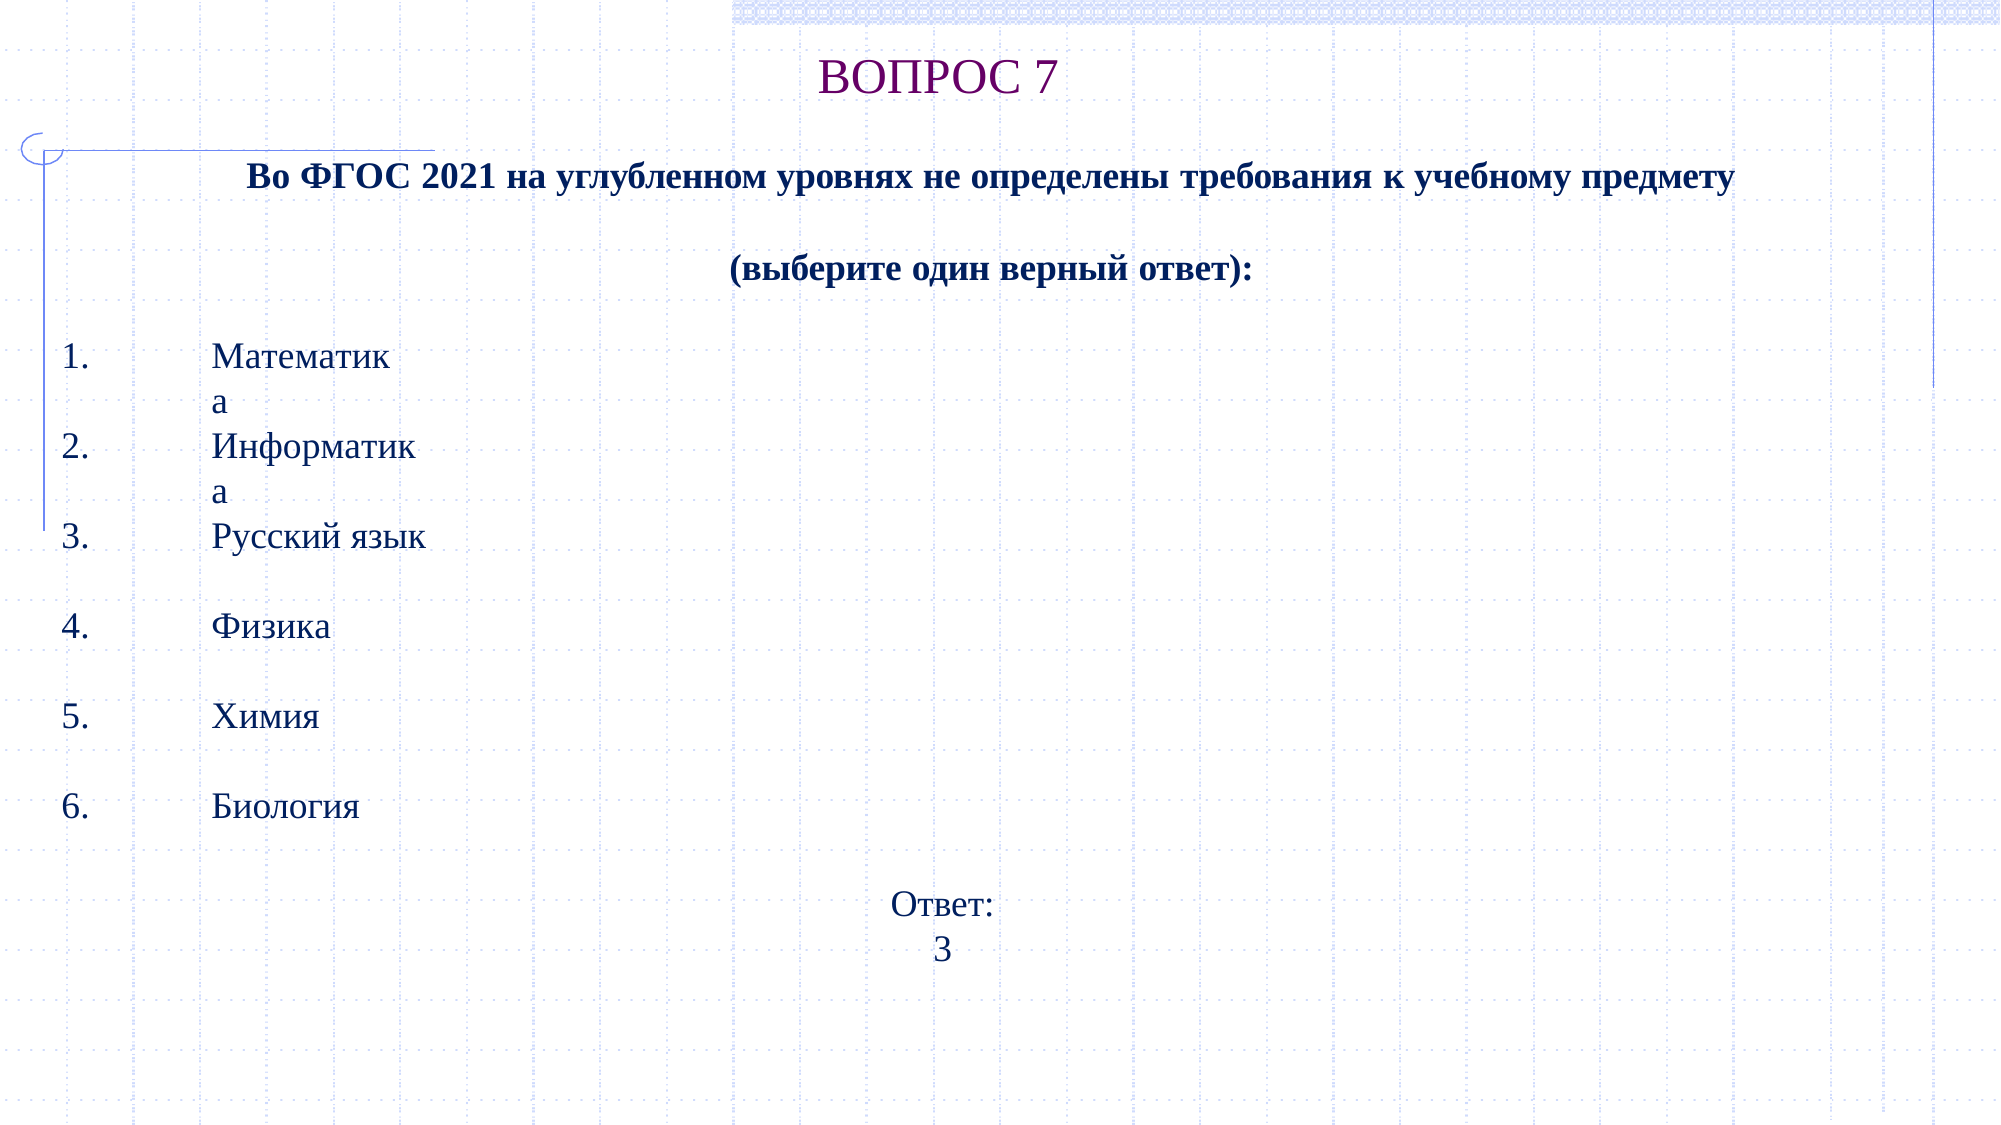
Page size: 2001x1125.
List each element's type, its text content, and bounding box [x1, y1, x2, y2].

text_box 3. [59, 509, 93, 557]
text_box 6. [59, 779, 93, 827]
title ВОПРОС 7 [815, 41, 1062, 232]
text_box Русский язык [209, 509, 430, 557]
text_box Химия [209, 689, 322, 737]
text_box 1. [59, 328, 93, 377]
text_box 2. [59, 419, 93, 467]
picture [0, 0, 2001, 1125]
text_box 4. [59, 599, 93, 647]
text_box 5. [59, 689, 93, 737]
text_box Математика [209, 328, 405, 419]
text_box Ответ: 3 [888, 877, 998, 970]
text_box Биология [209, 779, 364, 827]
text_box Информатика [209, 419, 432, 512]
text_box Физика [209, 599, 333, 647]
text_box Во ФГОС 2021 на углубленном уровнях не определены требования к учебному предмету (выберите один верный ответ): [239, 148, 1743, 288]
